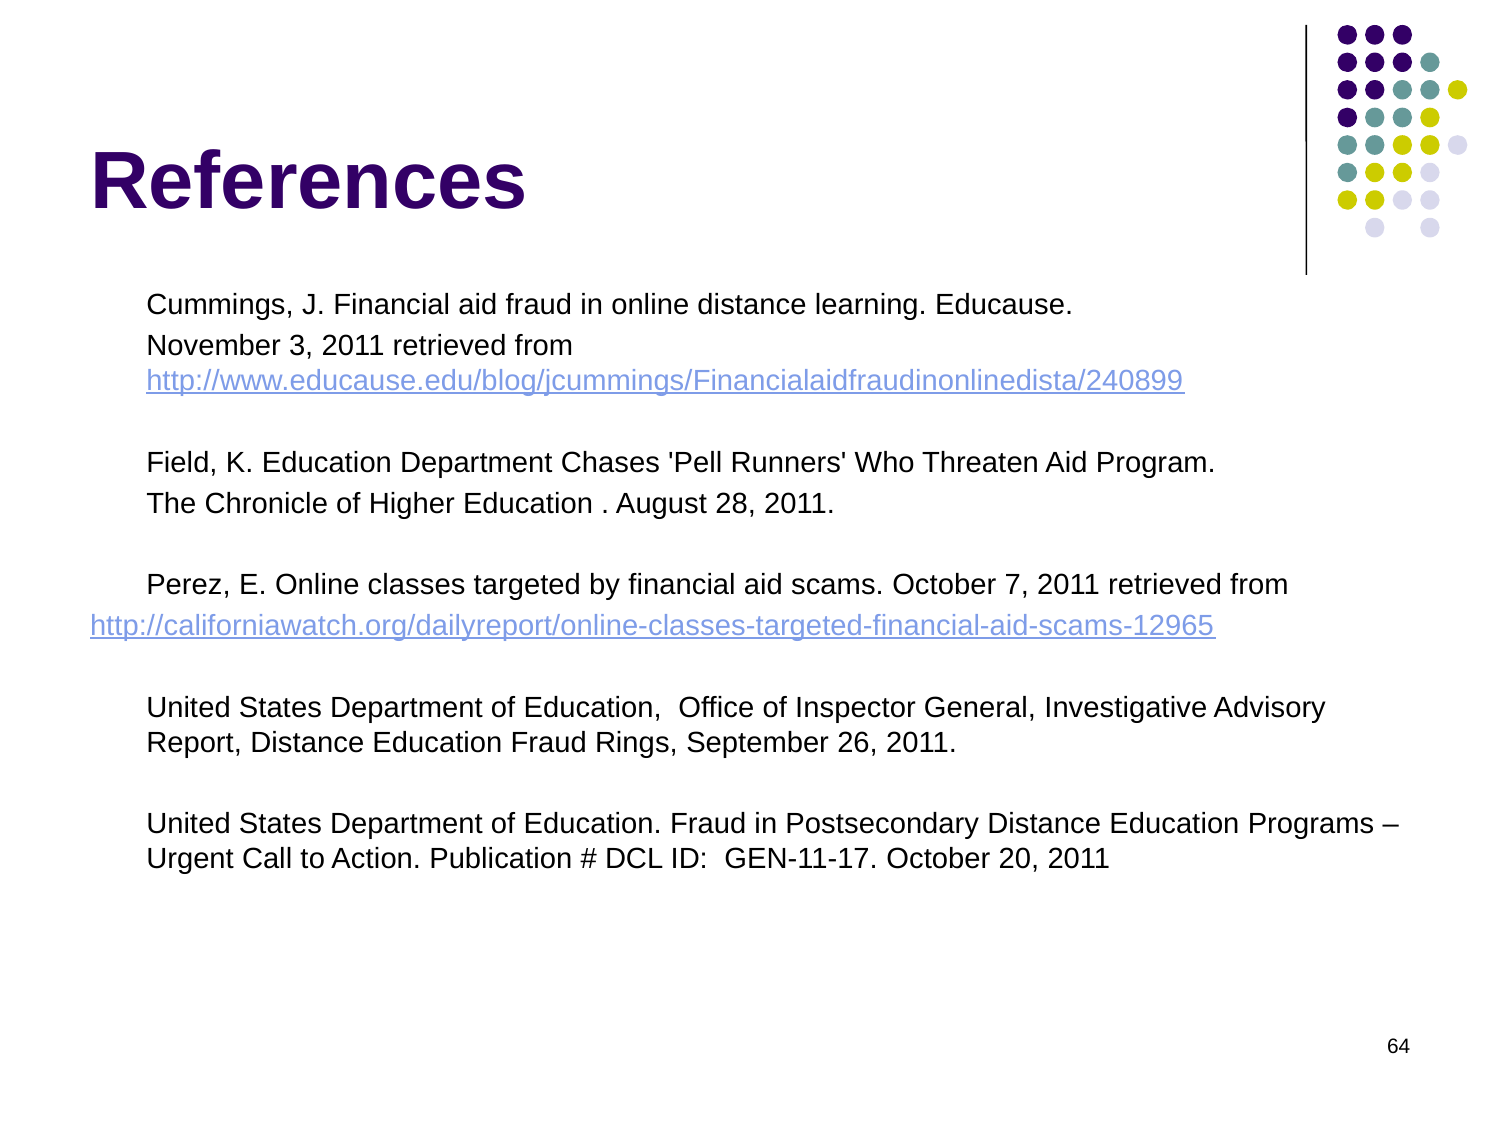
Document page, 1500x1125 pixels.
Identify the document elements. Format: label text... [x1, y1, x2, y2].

list Cummings, J. Financial aid fraud in online distance learning. Educause. November 3, 2011 retrieved from http://www.educause.edu/blog/jcummings/Financialaidfraudinonlinedista/240899 Field, K. Education Department Chases 'Pell Runners' Who Threaten Aid Program. The Chronicle of Higher Education . August 28, 2011. Perez, E. Online classes targeted by financial aid scams. October 7, 2011 retrieved from http://californiawatch.org/dailyreport/online-classes-targeted-financial-aid-scams-12965 United States Department of Education, Office of Inspector General, Investigative Advisory Report, Distance Education Fraud Rings, September 26, 2011. United States Department of Education. Fraud in Postsecondary Distance Education Programs – Urgent Call to Action. Publication # DCL ID: GEN-11-17. October 20, 2011 [74, 237, 1426, 962]
title References [74, 19, 1313, 233]
slide_number 64 [1074, 1024, 1426, 1101]
